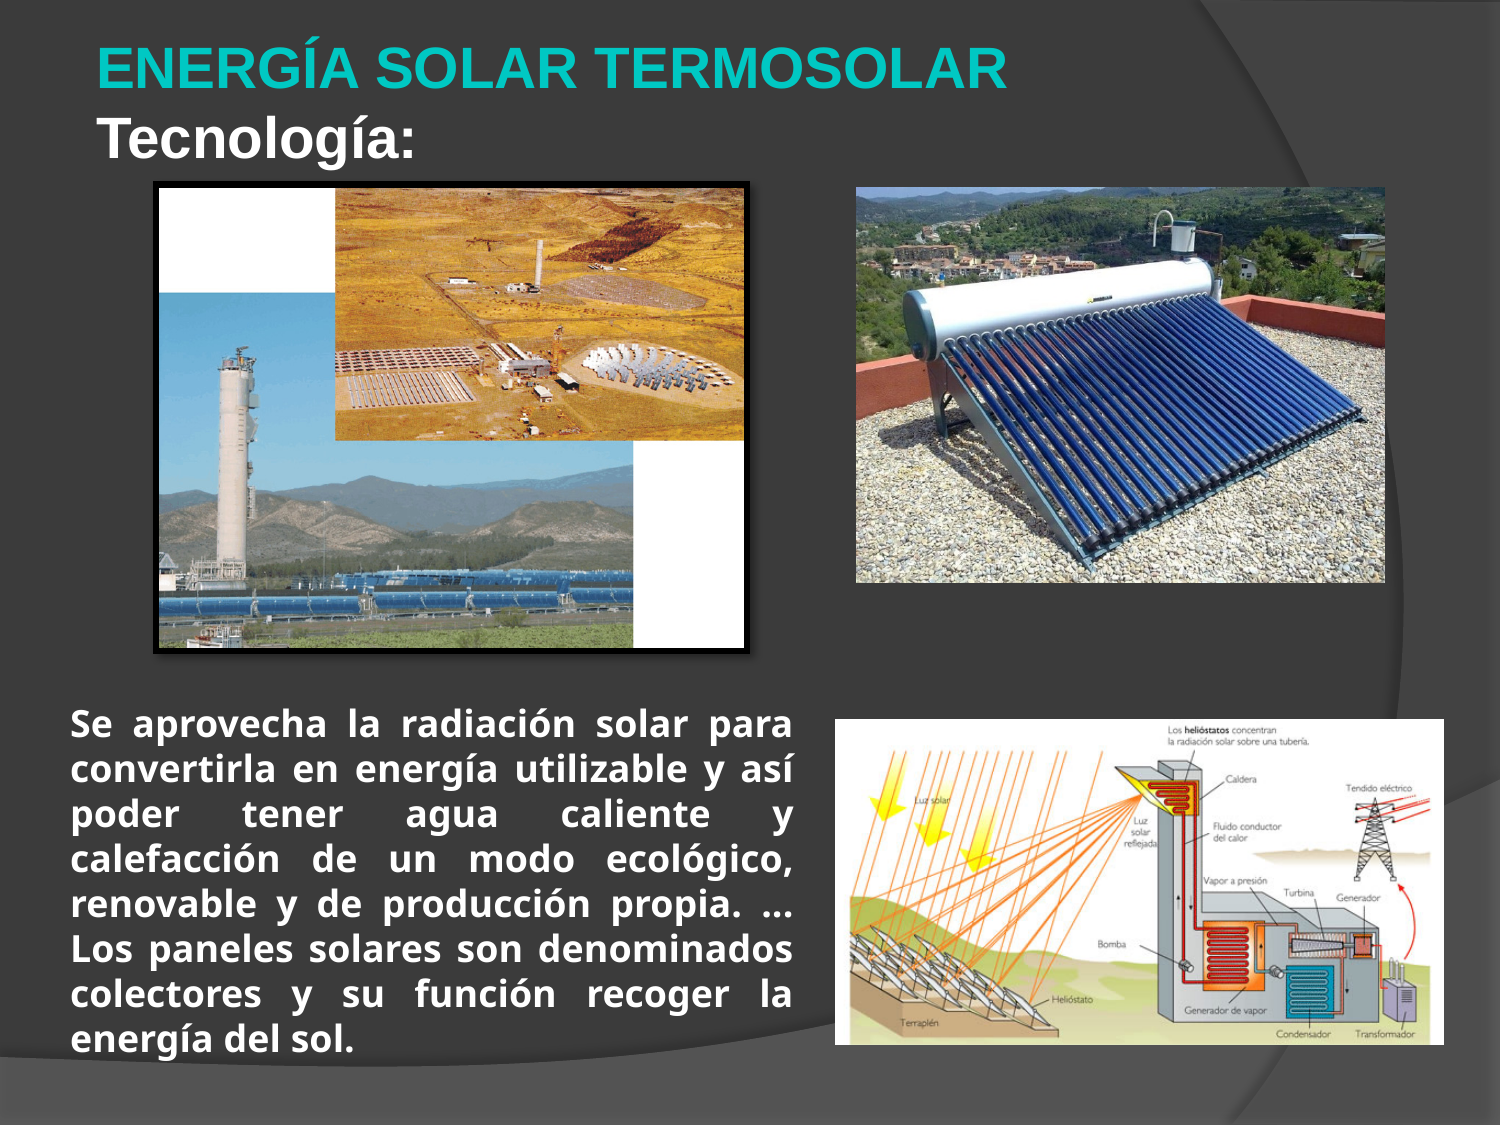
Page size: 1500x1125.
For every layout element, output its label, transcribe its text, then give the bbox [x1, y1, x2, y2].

text_box Se aprovecha la radiación solar para convertirla en energía utilizable y así poder tener agua caliente y calefacción de un modo ecológico, renovable y de producción propia. ... Los paneles solares son denominados colectores y su función recoger la energía del sol. [55, 692, 809, 1068]
picture [855, 187, 1385, 584]
picture [159, 187, 745, 649]
picture [835, 719, 1444, 1045]
title ENERGÍA SOLAR TERMOSOLAR Tecnología: [88, 66, 1406, 178]
